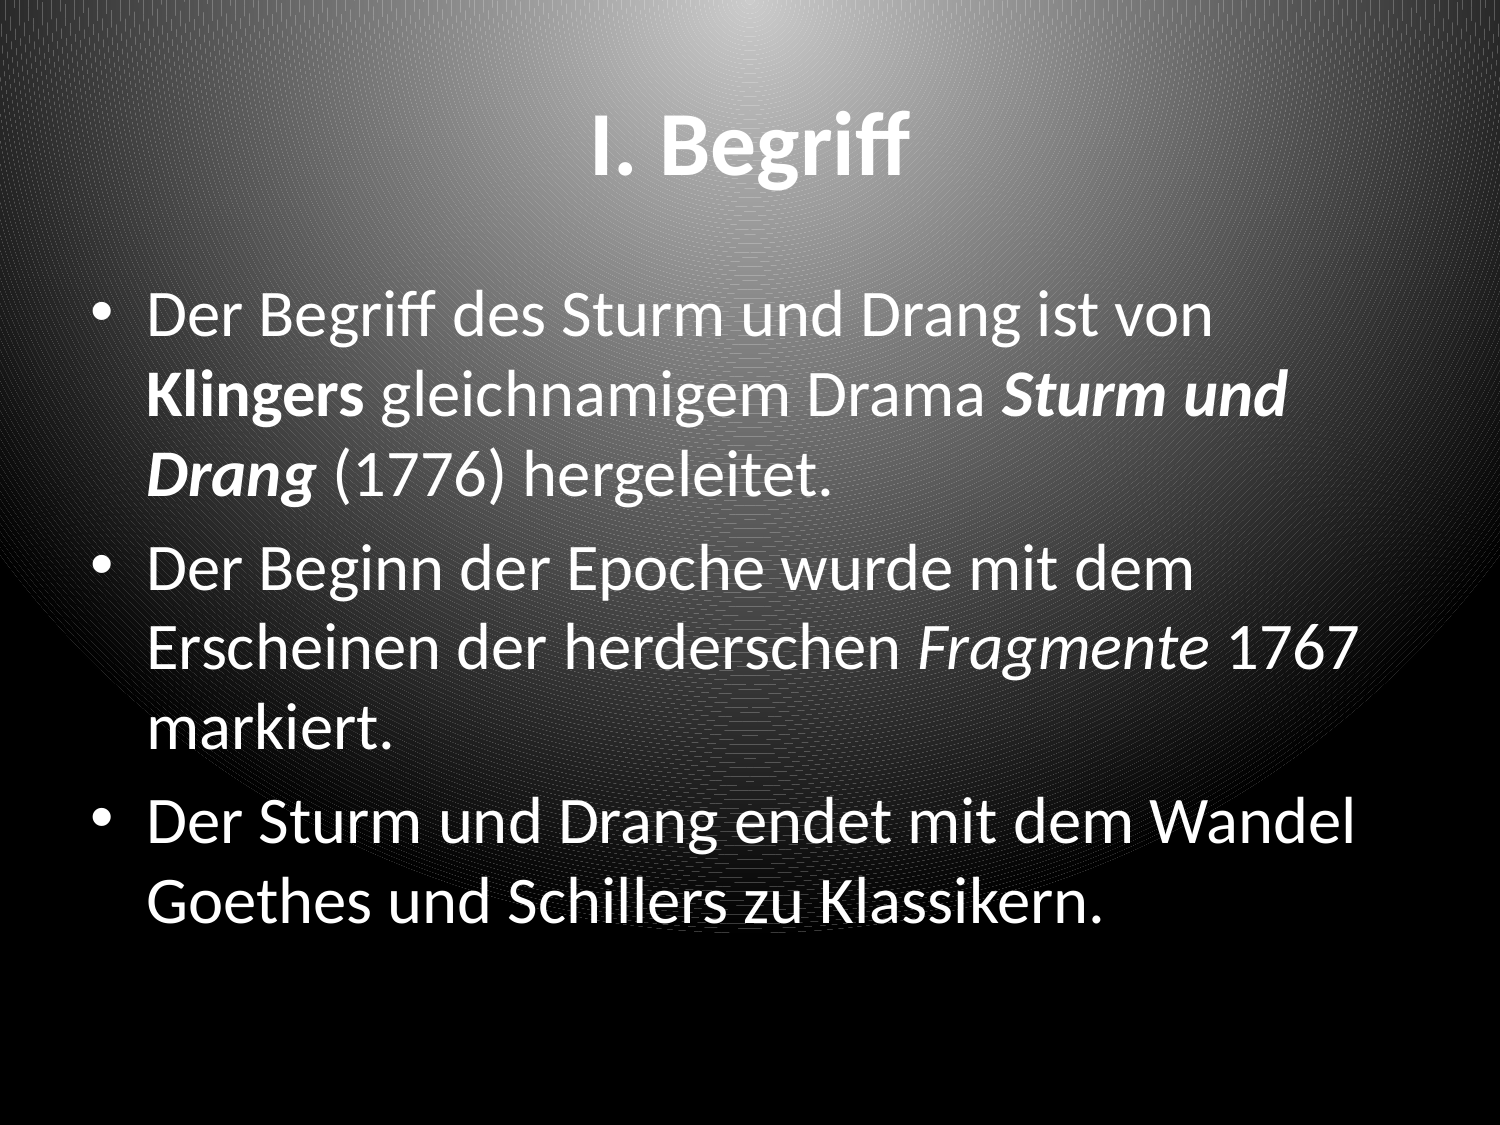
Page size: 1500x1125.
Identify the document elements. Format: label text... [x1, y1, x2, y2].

list Der Begriff des Sturm und Drang ist von Klingers gleichnamigem Drama Sturm und Drang (1776) hergeleitet. Der Beginn der Epoche wurde mit dem Erscheinen der herderschen Fragmente 1767 markiert. Der Sturm und Drang endet mit dem Wandel Goethes und Schillers zu Klassikern. [74, 262, 1426, 1006]
title I. Begriff [74, 44, 1426, 233]
